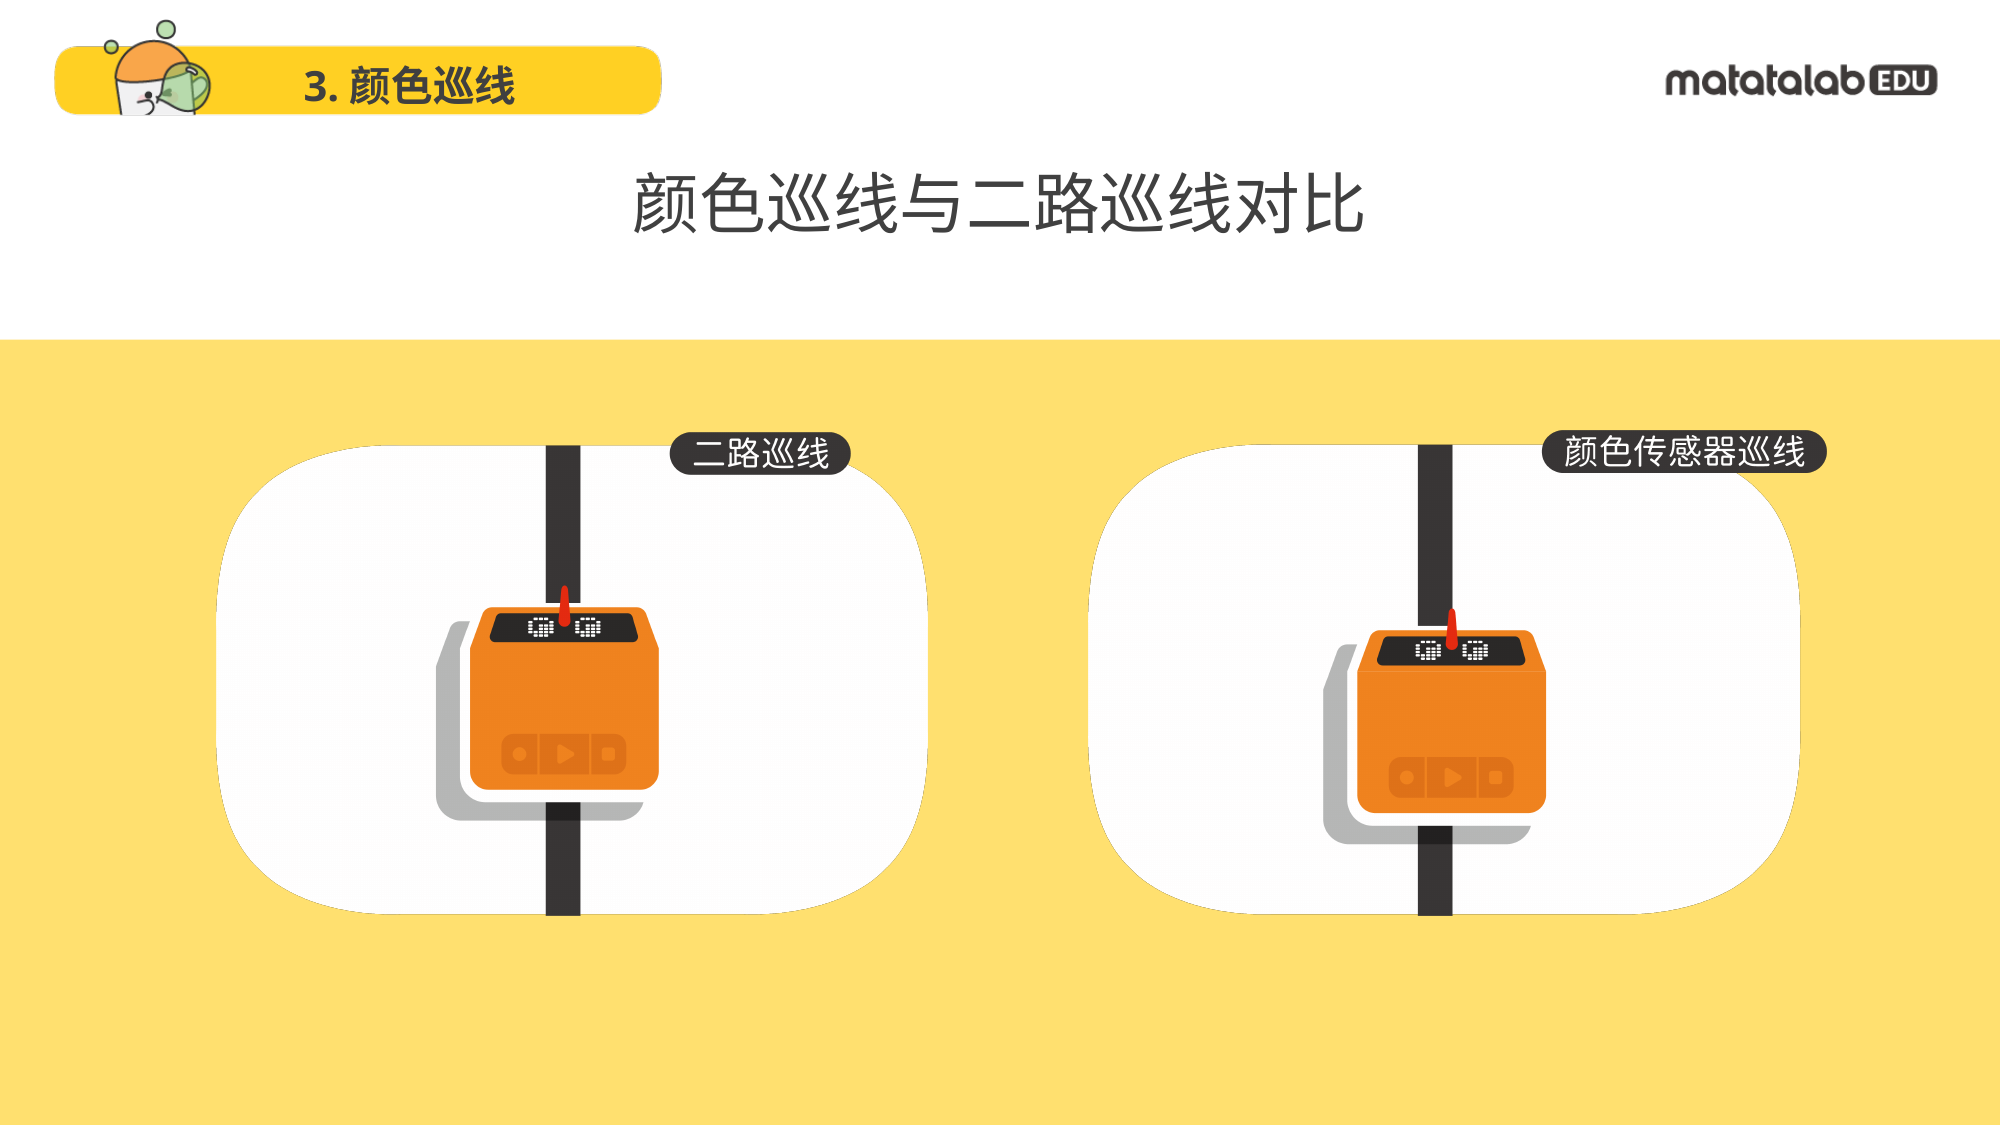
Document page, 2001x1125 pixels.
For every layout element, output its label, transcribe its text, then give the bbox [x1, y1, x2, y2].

text_box 颜色巡线与二路巡线对比 [624, 154, 1376, 251]
picture [216, 432, 928, 916]
text_box [0, 339, 2000, 1125]
picture [0, 0, 2000, 130]
picture [1088, 430, 1827, 916]
